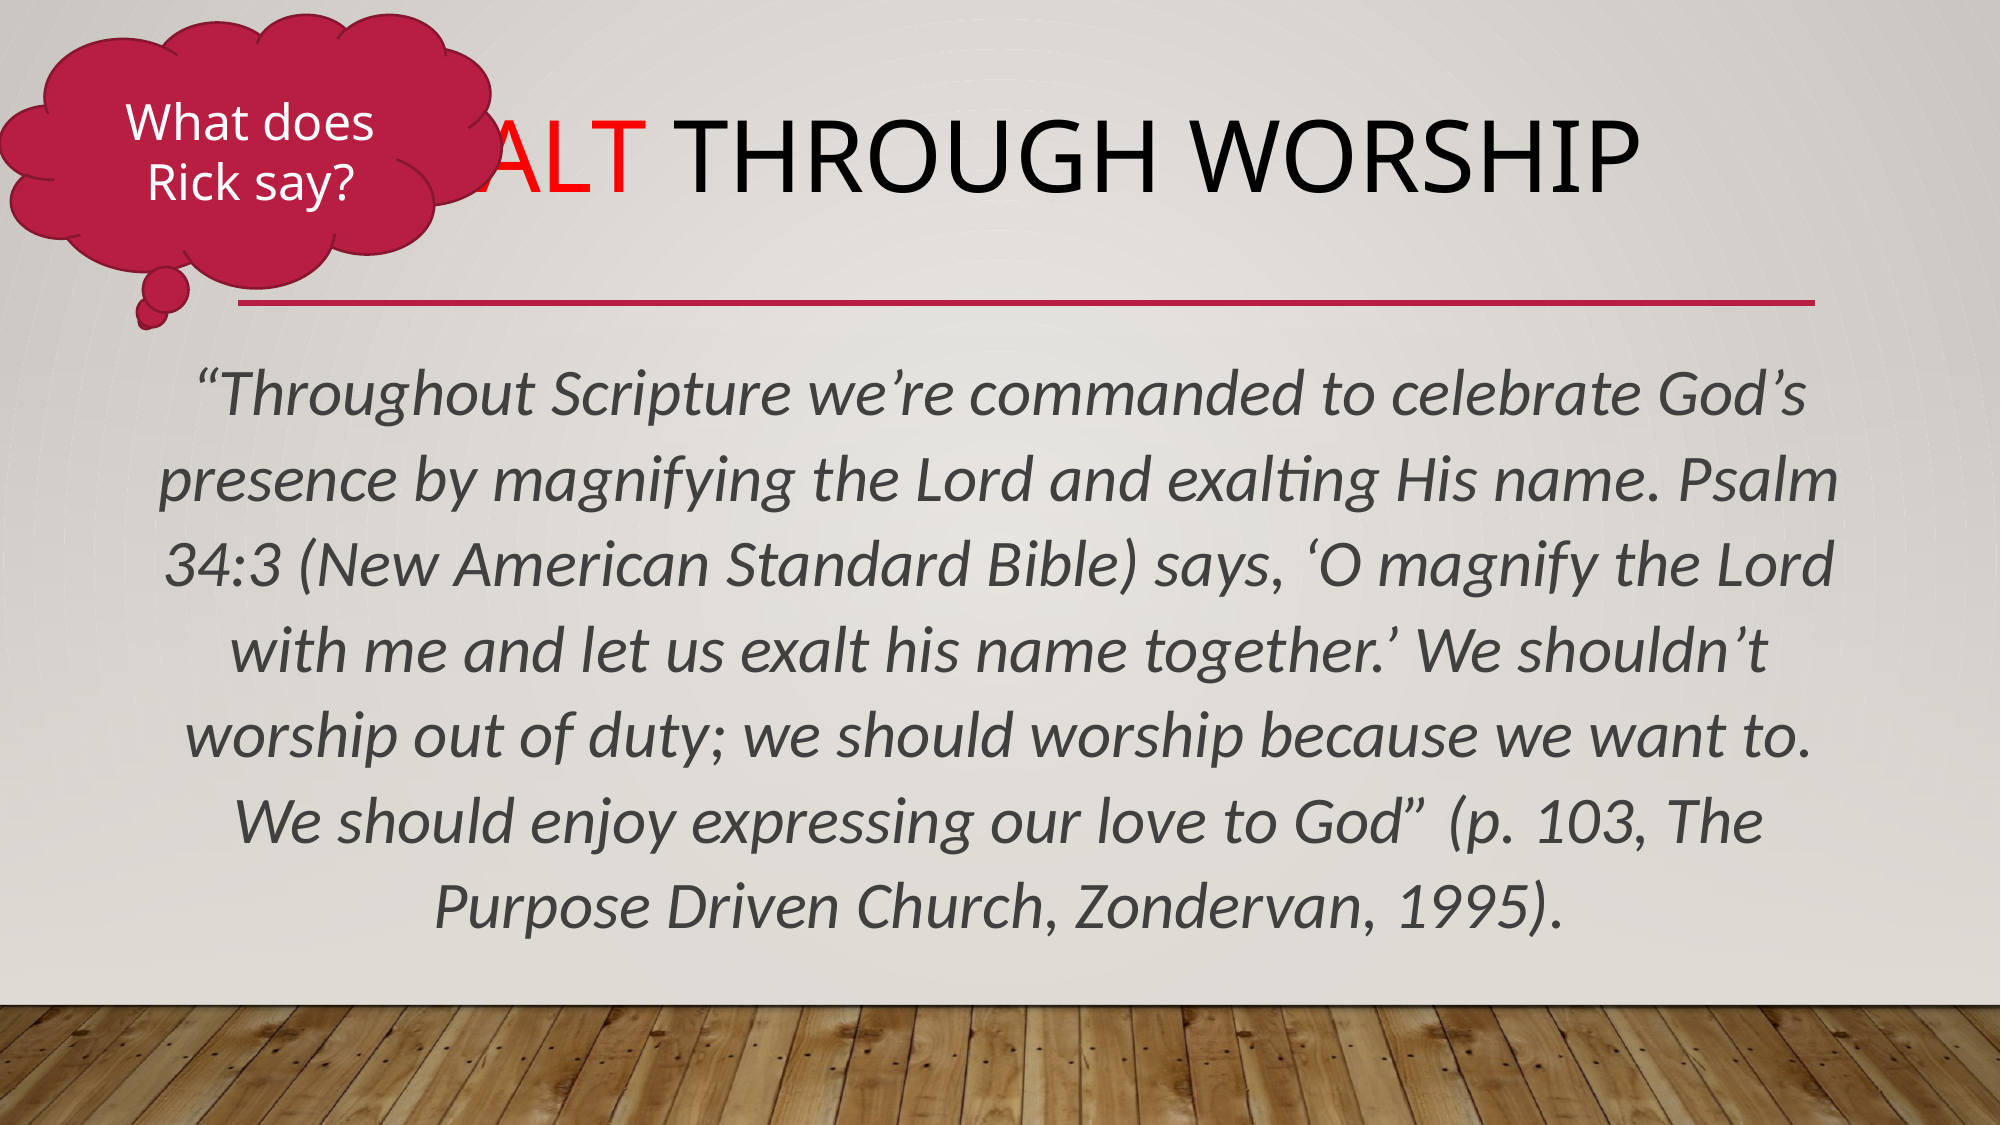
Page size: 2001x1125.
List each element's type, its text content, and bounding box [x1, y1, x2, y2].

text_box What does Rick say? [88, 82, 414, 218]
text_box “Throughout Scripture we’re commanded to celebrate God’s presence by magnifying the Lord and exalting His name. Psalm 34:3 (New American Standard Bible) says, ‘O magnify the Lord with me and let us exalt his name together.’ We shouldn’t worship out of duty; we should worship because we want to. We should enjoy expressing our love to God” (p. 103, The Purpose Driven Church, Zondervan, 1995). [46, 336, 1954, 950]
title 2. Exalt through worship [238, 98, 1814, 305]
picture [0, 1005, 2000, 1125]
text_box [0, 13, 504, 331]
